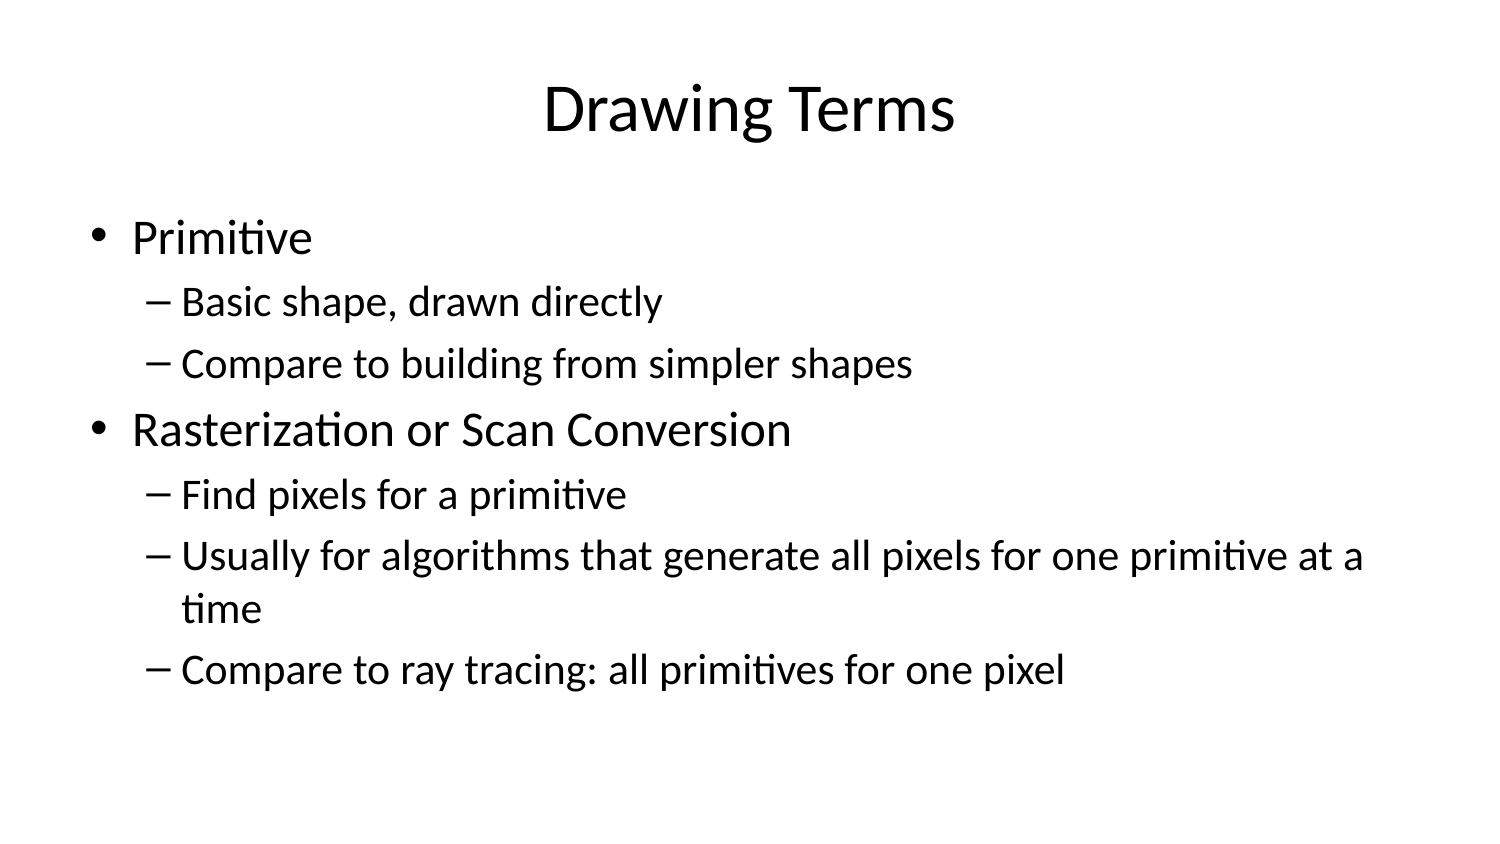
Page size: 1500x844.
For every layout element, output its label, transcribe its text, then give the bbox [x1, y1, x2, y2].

list Primitive Basic shape, drawn directly Compare to building from simpler shapes Rasterization or Scan Conversion Find pixels for a primitive Usually for algorithms that generate all pixels for one primitive at a time Compare to ray tracing: all primitives for one pixel [75, 196, 1425, 754]
title Drawing Terms [75, 33, 1425, 175]
